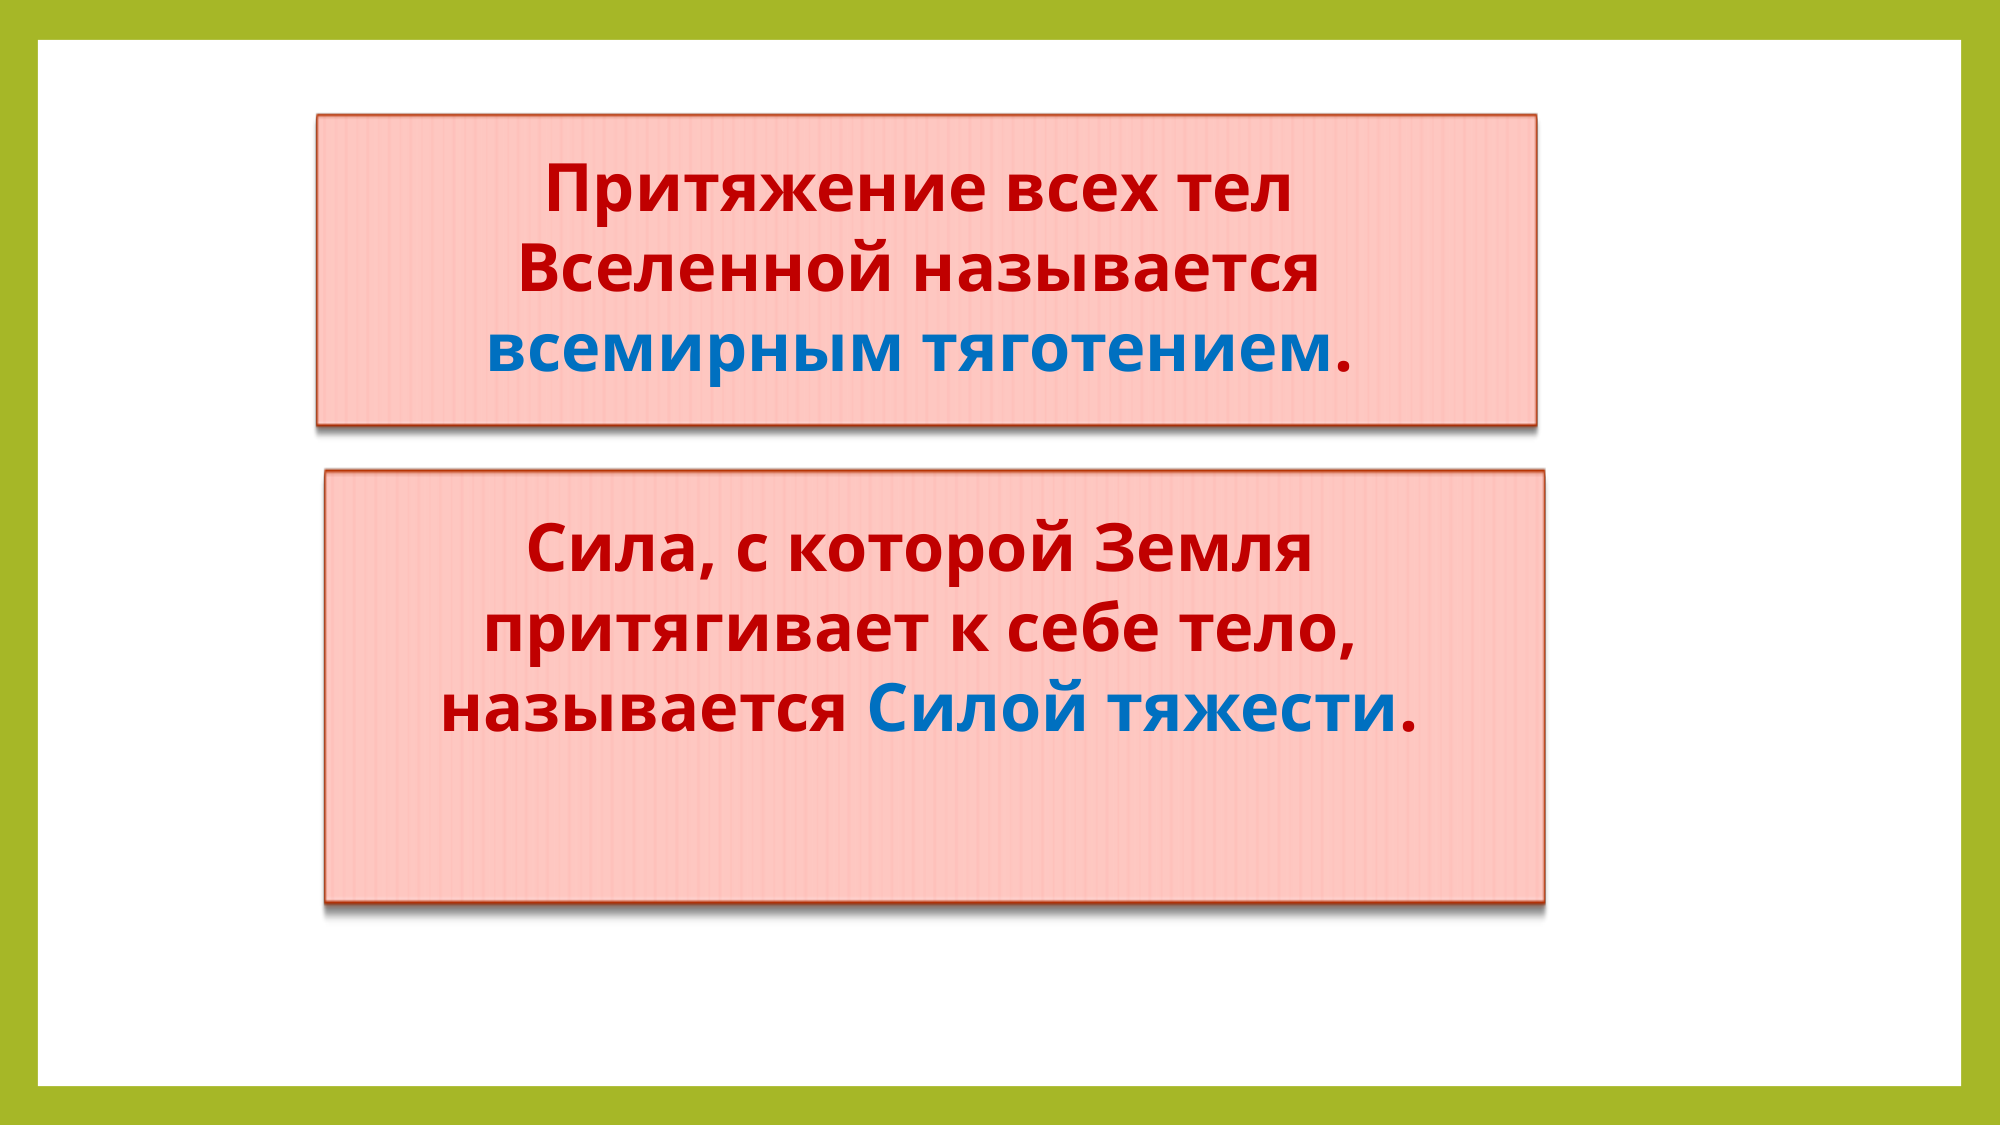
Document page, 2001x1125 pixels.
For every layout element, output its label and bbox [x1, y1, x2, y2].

text_box [309, 97, 1583, 447]
text_box [317, 445, 1592, 933]
